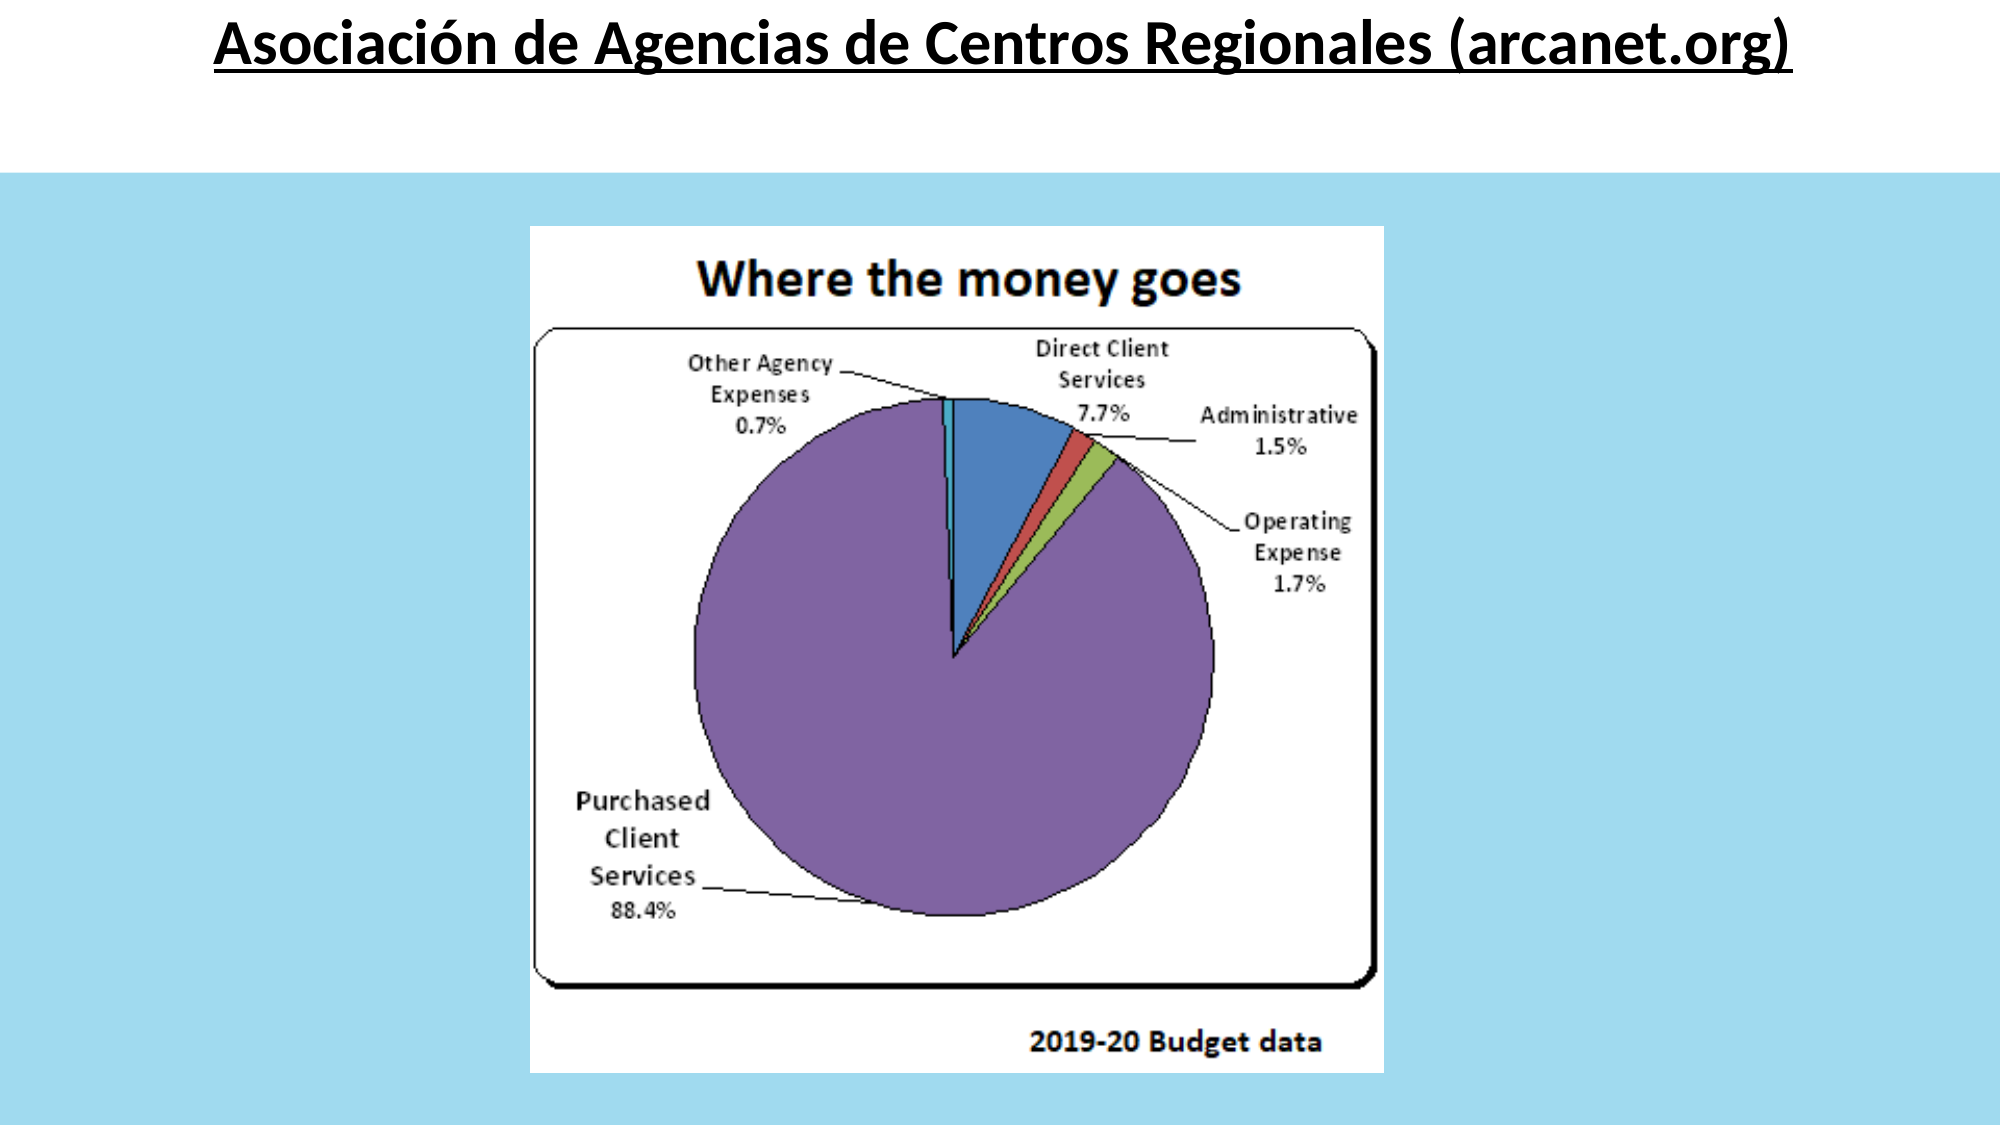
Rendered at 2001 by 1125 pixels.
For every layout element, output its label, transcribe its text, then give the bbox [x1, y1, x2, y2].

title Asociación de Agencias de Centros Regionales (arcanet.org) [0, 0, 2000, 173]
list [530, 226, 1384, 1073]
